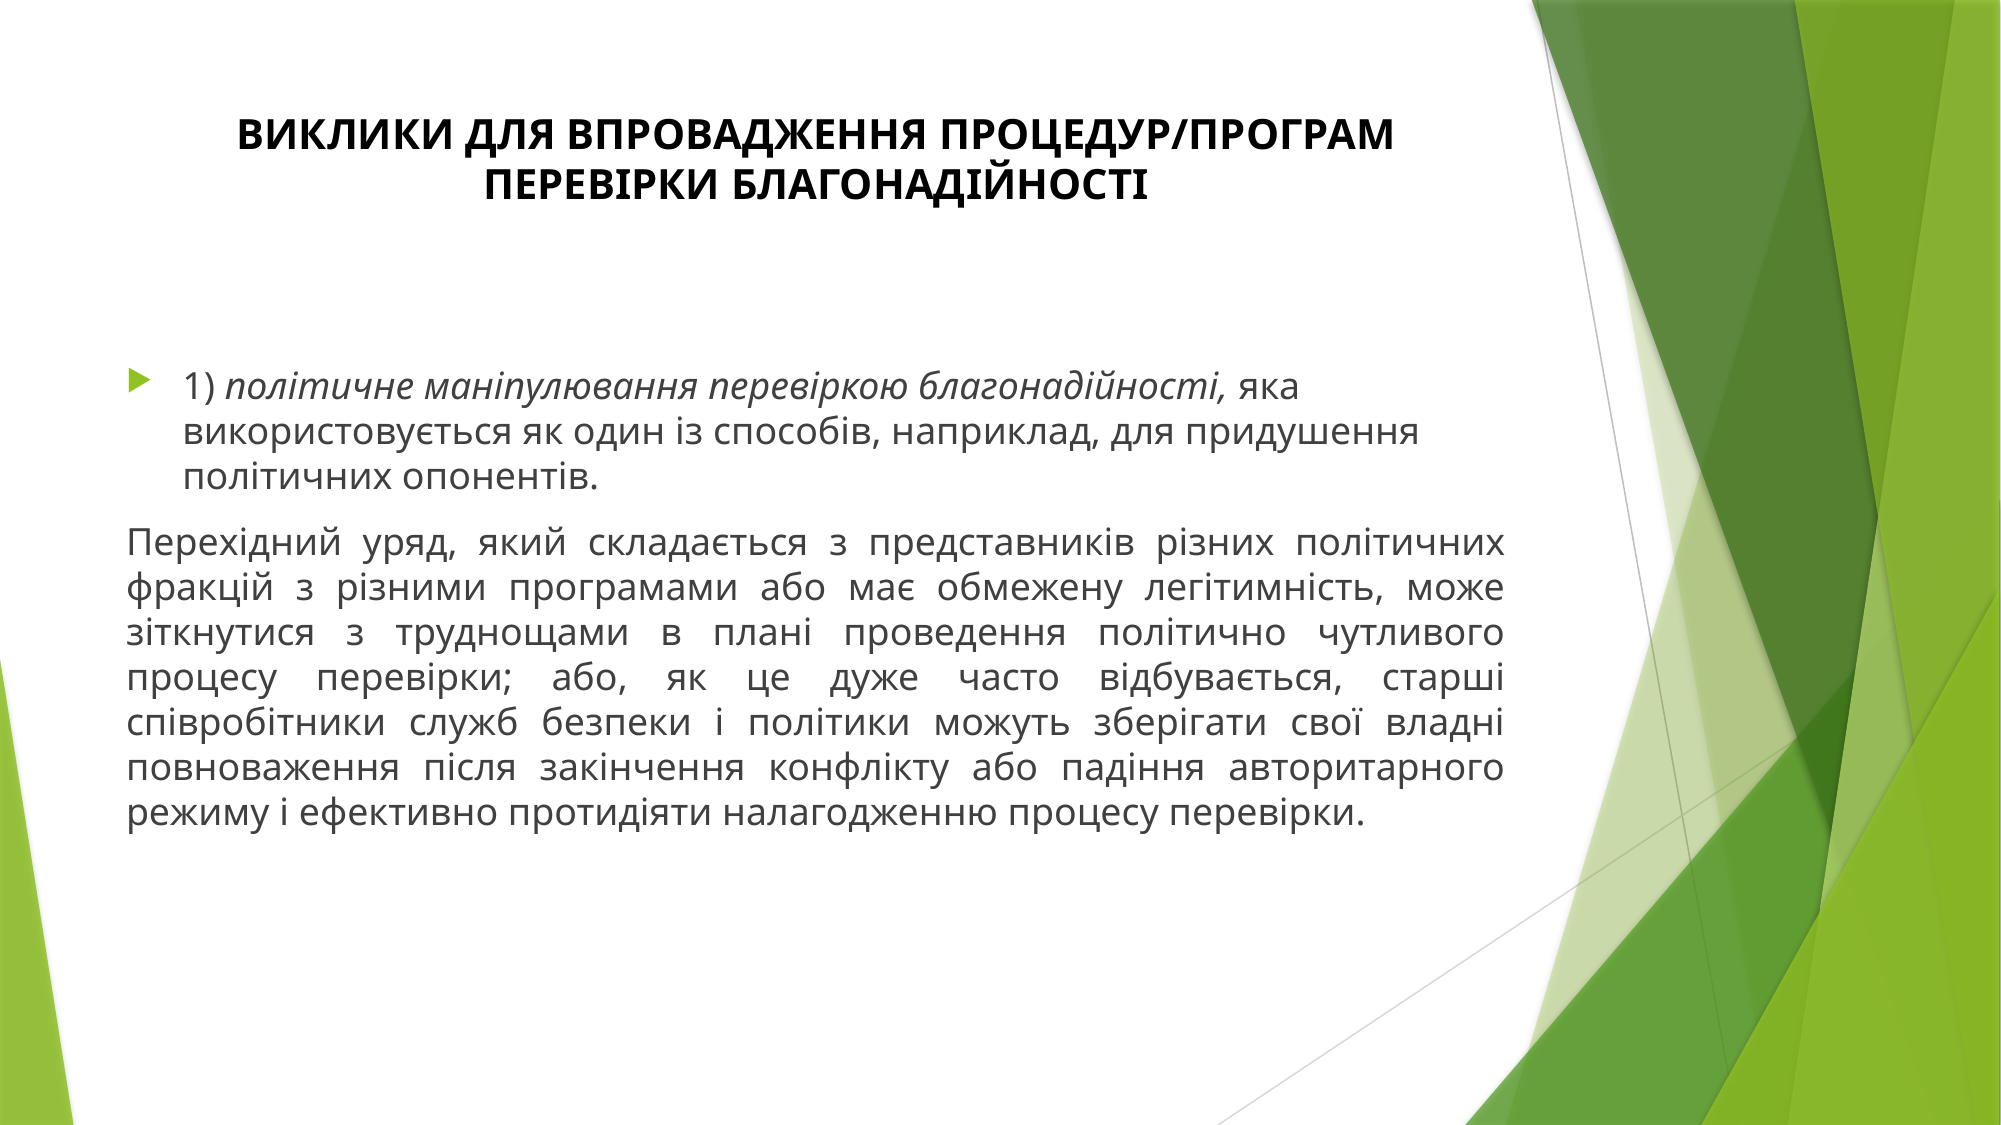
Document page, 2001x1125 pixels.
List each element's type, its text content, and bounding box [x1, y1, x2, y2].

list 1) політичне маніпулювання перевіркою благонадійності, яка використовується як один із способів, наприклад, для придушення політичних опонентів. Перехідний уряд, який складається з представників різних політичних фракцій з різними програмами або має обмежену легітимність, може зіткнутися з труднощами в плані проведення політично чутливого процесу перевірки; або, як це дуже часто відбувається, старші співробітники служб безпеки і політики можуть зберігати свої владні повноваження після закінчення конфлікту або падіння авторитарного режиму і ефективно протидіяти налагодженню процесу перевірки. [111, 354, 1522, 992]
title ВИКЛИКИ ДЛЯ ВПРОВАДЖЕННЯ ПРОЦЕДУР/ПРОГРАМ ПЕРЕВІРКИ БЛАГОНАДІЙНОСТІ [111, 99, 1522, 317]
